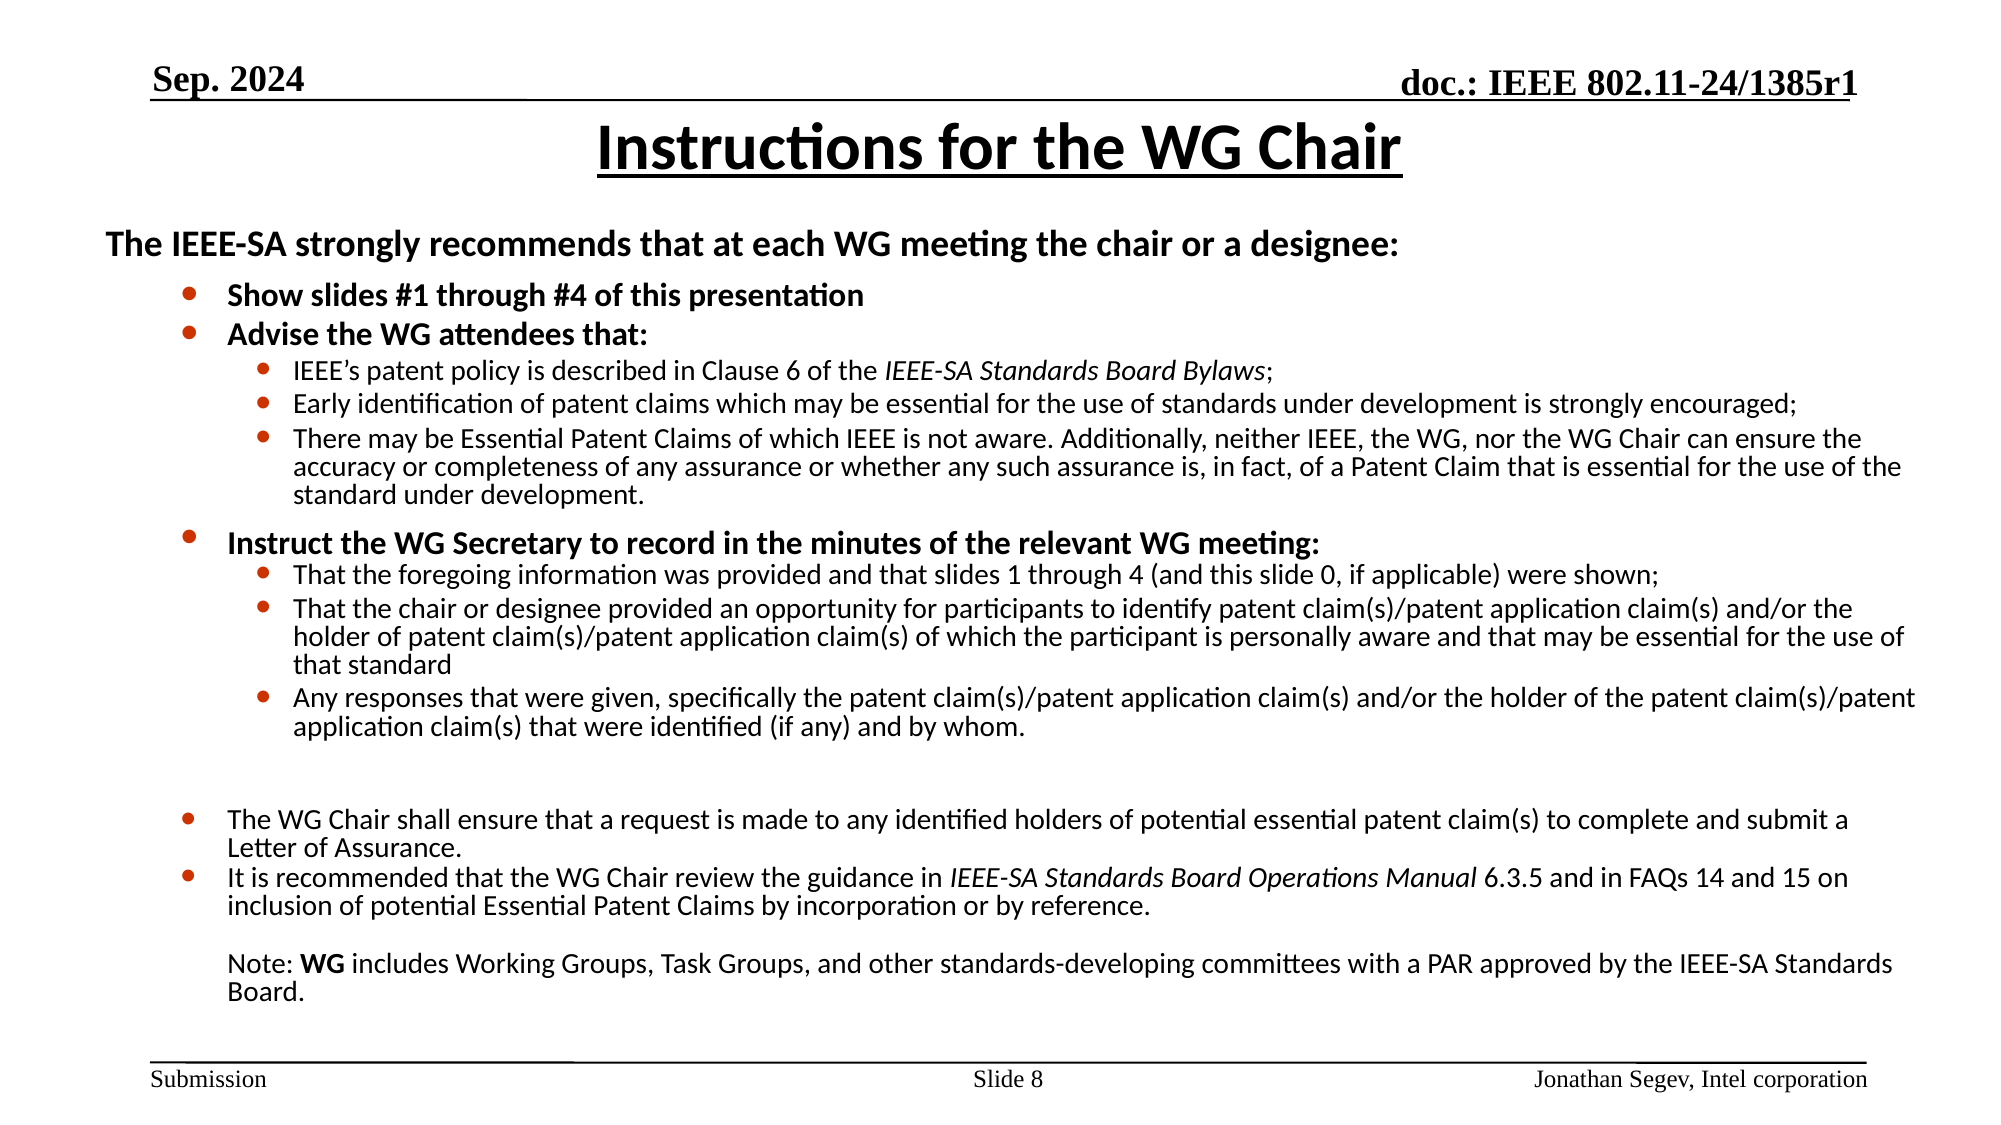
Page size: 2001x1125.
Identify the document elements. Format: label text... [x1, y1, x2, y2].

title Instructions for the WG Chair [149, 112, 1850, 173]
slide_number Slide 8 [950, 1061, 1067, 1123]
footer Jonathan Segev, Intel corporation [1171, 1061, 1869, 1093]
list The IEEE-SA strongly recommends that at each WG meeting the chair or a designee: Show slides #1 through #4 of this presentation Advise the WG attendees that: IEEE’s patent policy is described in Clause 6 of the IEEE-SA Standards Board Bylaws; Early identification of patent claims which may be essential for the use of standards under development is strongly encouraged; There may be Essential Patent Claims of which IEEE is not aware. Additionally, neither IEEE, the WG, nor the WG Chair can ensure the accuracy or completeness of any assurance or whether any such assurance is, in fact, of a Patent Claim that is essential for the use of the standard under development. Instruct the WG Secretary to record in the minutes of the relevant WG meeting: That the foregoing information was provided and that slides 1 through 4 (and this slide 0, if applicable) were shown; That the chair or designee provided an opportunity for participants to identify patent claim(s)/patent application claim(s) and/or the holder of patent claim(s)/patent application claim(s) of which the participant is personally aware and that may be essential for the use of that standard Any responses that were given, specifically the patent claim(s)/patent application claim(s) and/or the holder of the patent claim(s)/patent application claim(s) that were identified (if any) and by whom. The WG Chair shall ensure that a request is made to any identified holders of potential essential patent claim(s) to complete and submit a Letter of Assurance. It is recommended that the WG Chair review the guidance in IEEE-SA Standards Board Operations Manual 6.3.5 and in FAQs 14 and 15 on inclusion of potential Essential Patent Claims by incorporation or by reference. Note: WG includes Working Groups, Task Groups, and other standards-developing committees with a PAR approved by the IEEE-SA Standards Board. [90, 219, 1934, 1000]
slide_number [152, 54, 563, 100]
